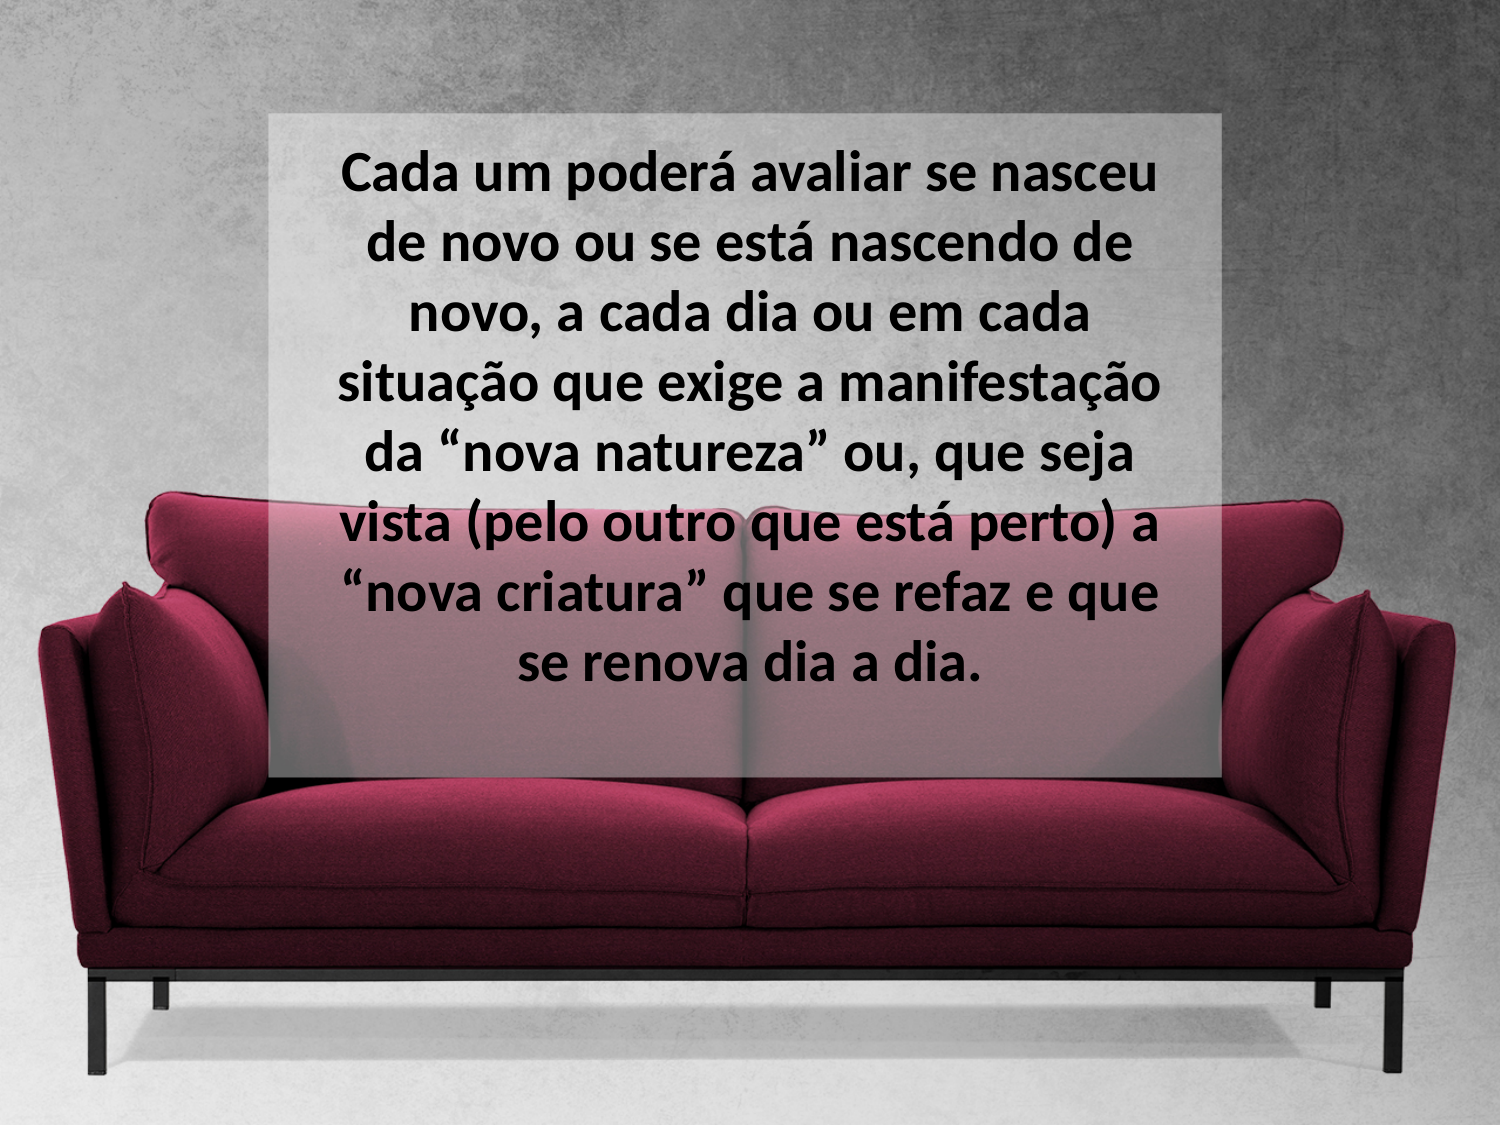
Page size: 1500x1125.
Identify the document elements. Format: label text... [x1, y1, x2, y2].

picture [0, 0, 1500, 1125]
text_box Cada um poderá avaliar se nasceu de novo ou se está nascendo de novo, a cada dia ou em cada situação que exige a manifestação da “nova natureza” ou, que seja vista (pelo outro que está perto) a “nova criatura” que se refaz e que se renova dia a dia. [301, 125, 1199, 700]
